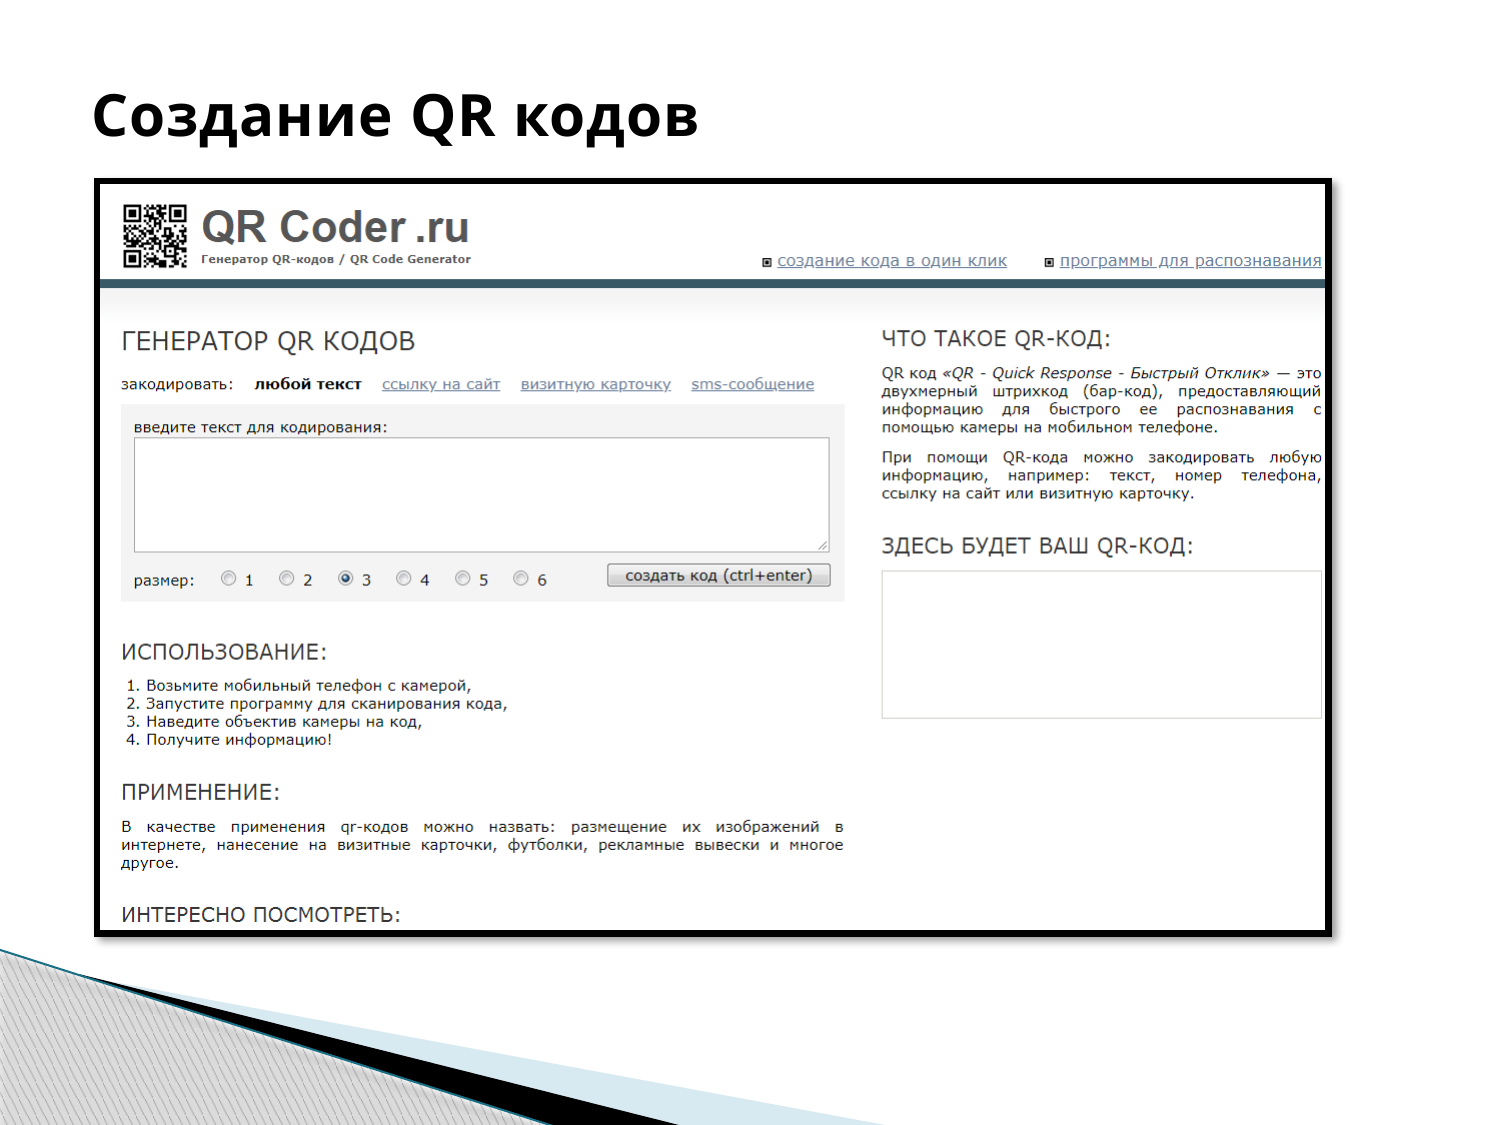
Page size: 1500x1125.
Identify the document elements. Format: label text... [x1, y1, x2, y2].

title Создание QR кодов [76, 19, 1302, 207]
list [100, 184, 1326, 931]
